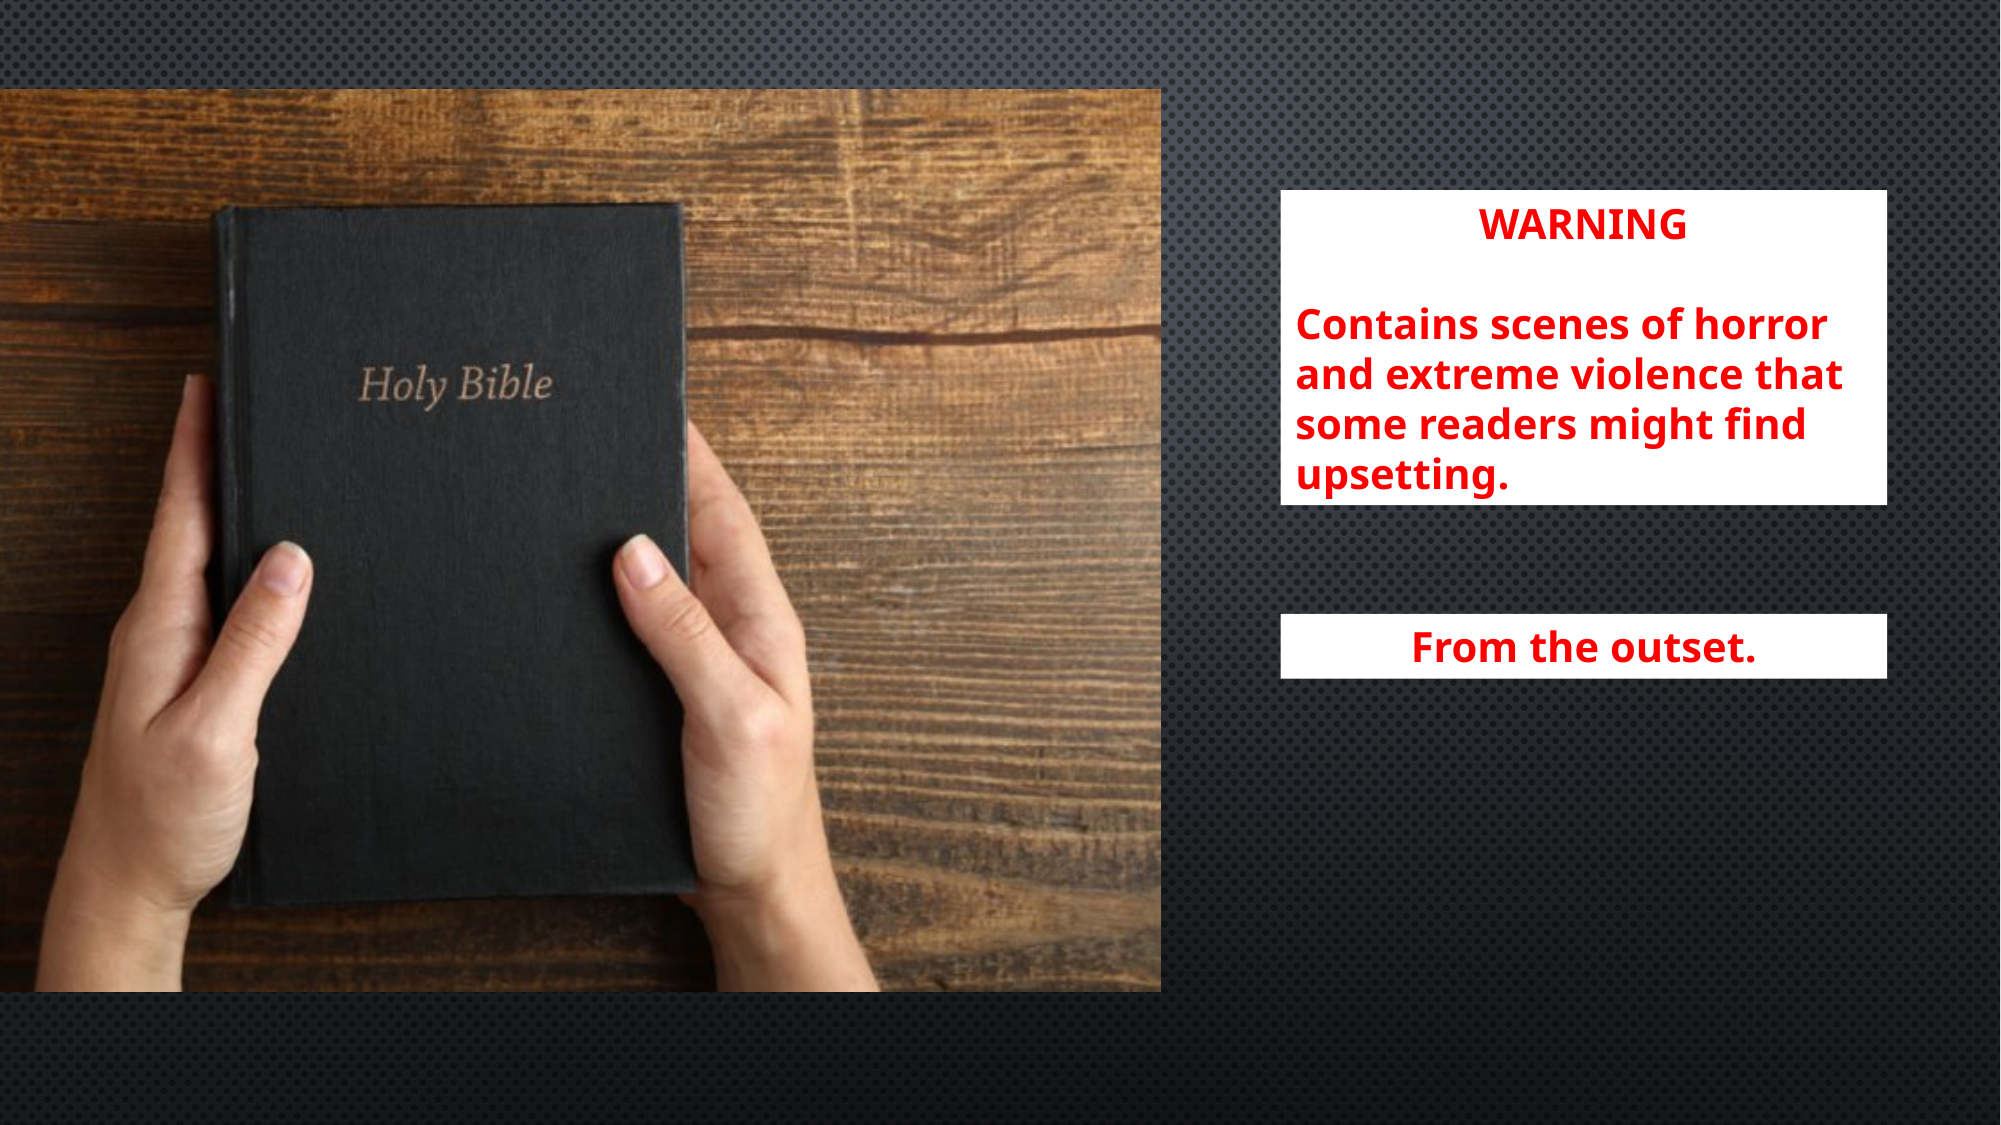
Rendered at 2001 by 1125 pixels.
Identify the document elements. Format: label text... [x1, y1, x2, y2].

picture [0, 89, 1162, 992]
text_box From the outset. [1280, 613, 1888, 679]
text_box WARNING Contains scenes of horror and extreme violence that some readers might find upsetting. [1280, 190, 1888, 506]
